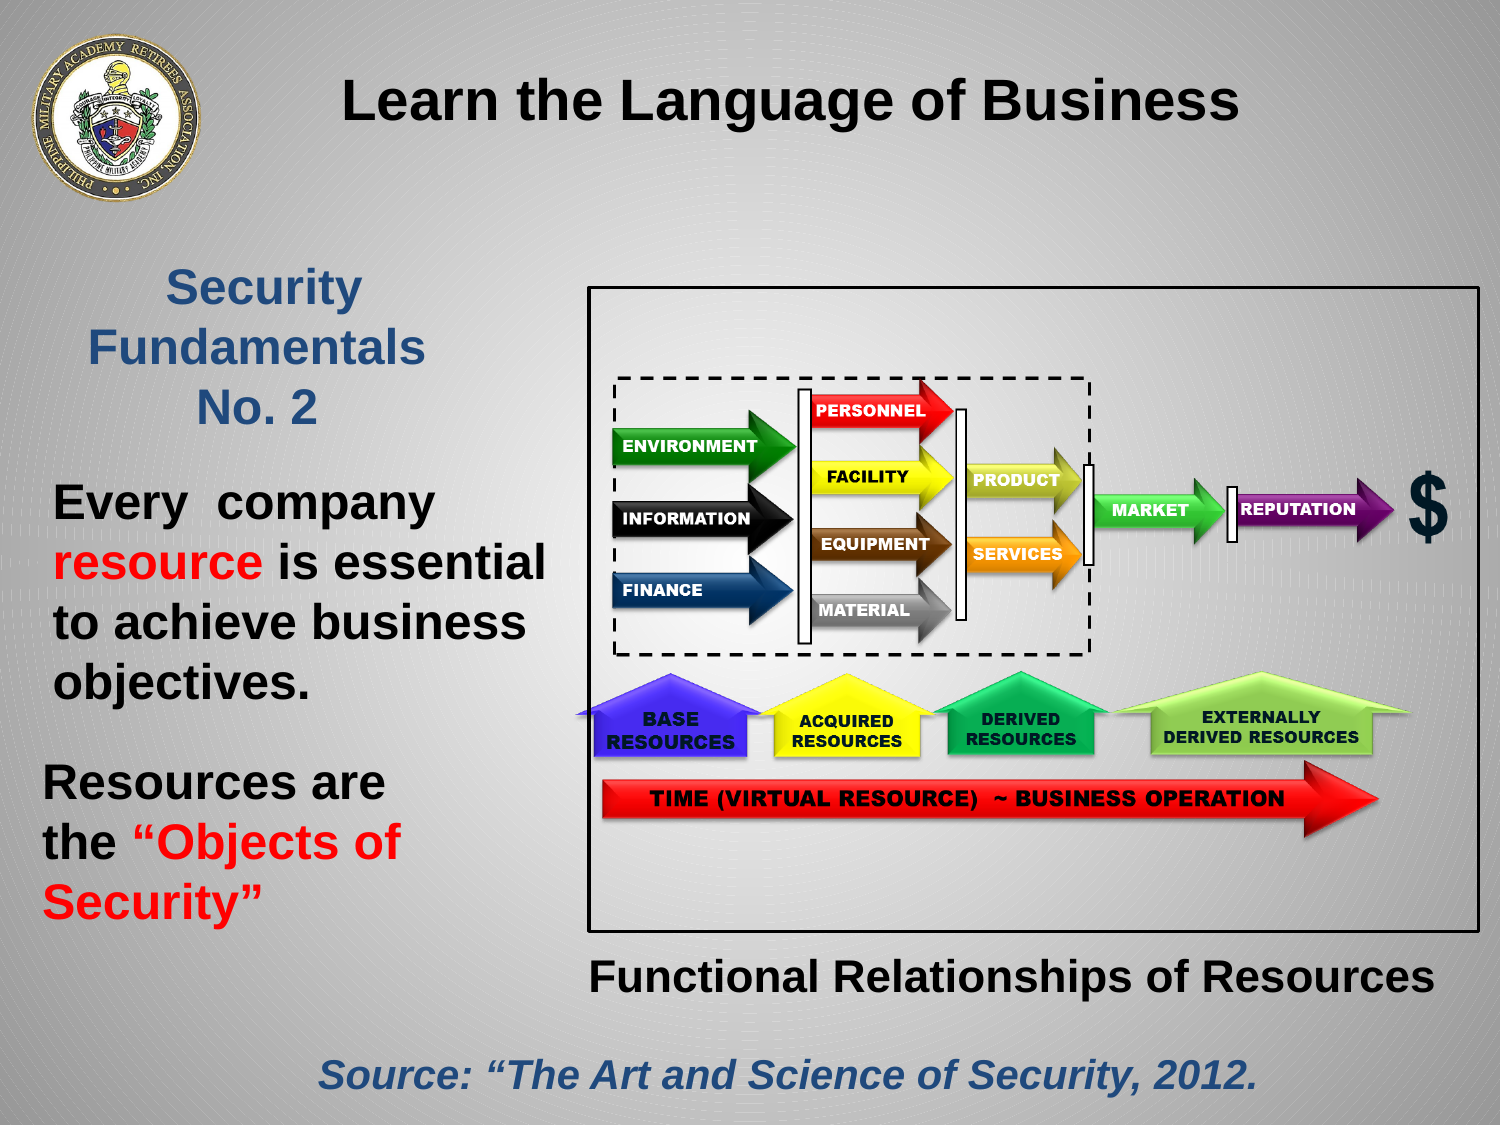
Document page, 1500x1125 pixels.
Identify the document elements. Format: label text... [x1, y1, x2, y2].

text_box Source: “The Art and Science of Security, 2012. [303, 1040, 1304, 1105]
text_box Learn the Language of Business [326, 54, 1257, 140]
text_box Resources are the “Objects of Security” [27, 742, 428, 937]
text_box Functional Relationships of Resources [573, 939, 1452, 1009]
picture [24, 25, 209, 206]
text_box Security Fundamentals No. 2 [29, 247, 499, 443]
picture [567, 374, 1500, 847]
text_box [587, 855, 1481, 934]
text_box [587, 285, 1481, 373]
text_box Every company resource is essential to achieve business objectives. [37, 462, 562, 718]
